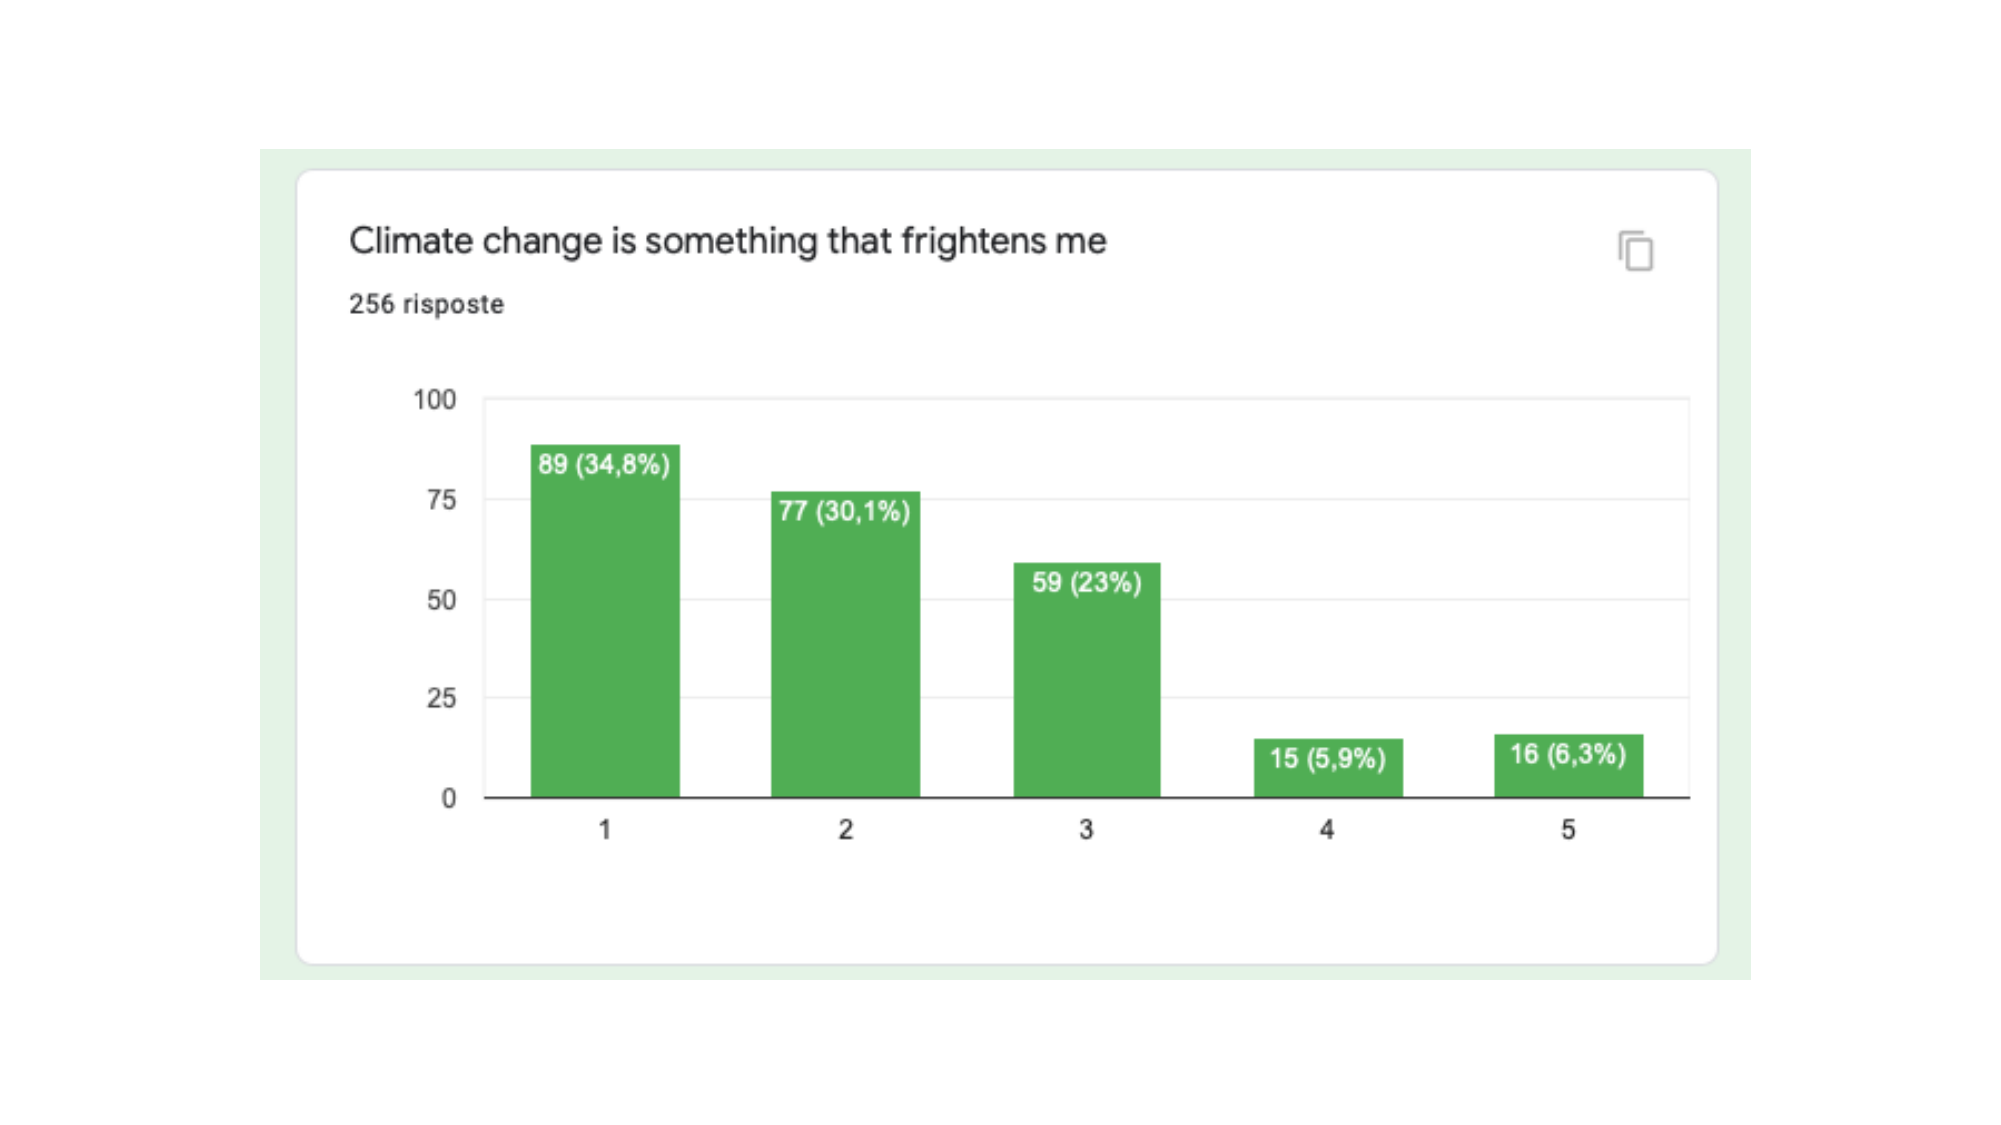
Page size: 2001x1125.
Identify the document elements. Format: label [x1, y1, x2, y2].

picture [260, 149, 1751, 980]
